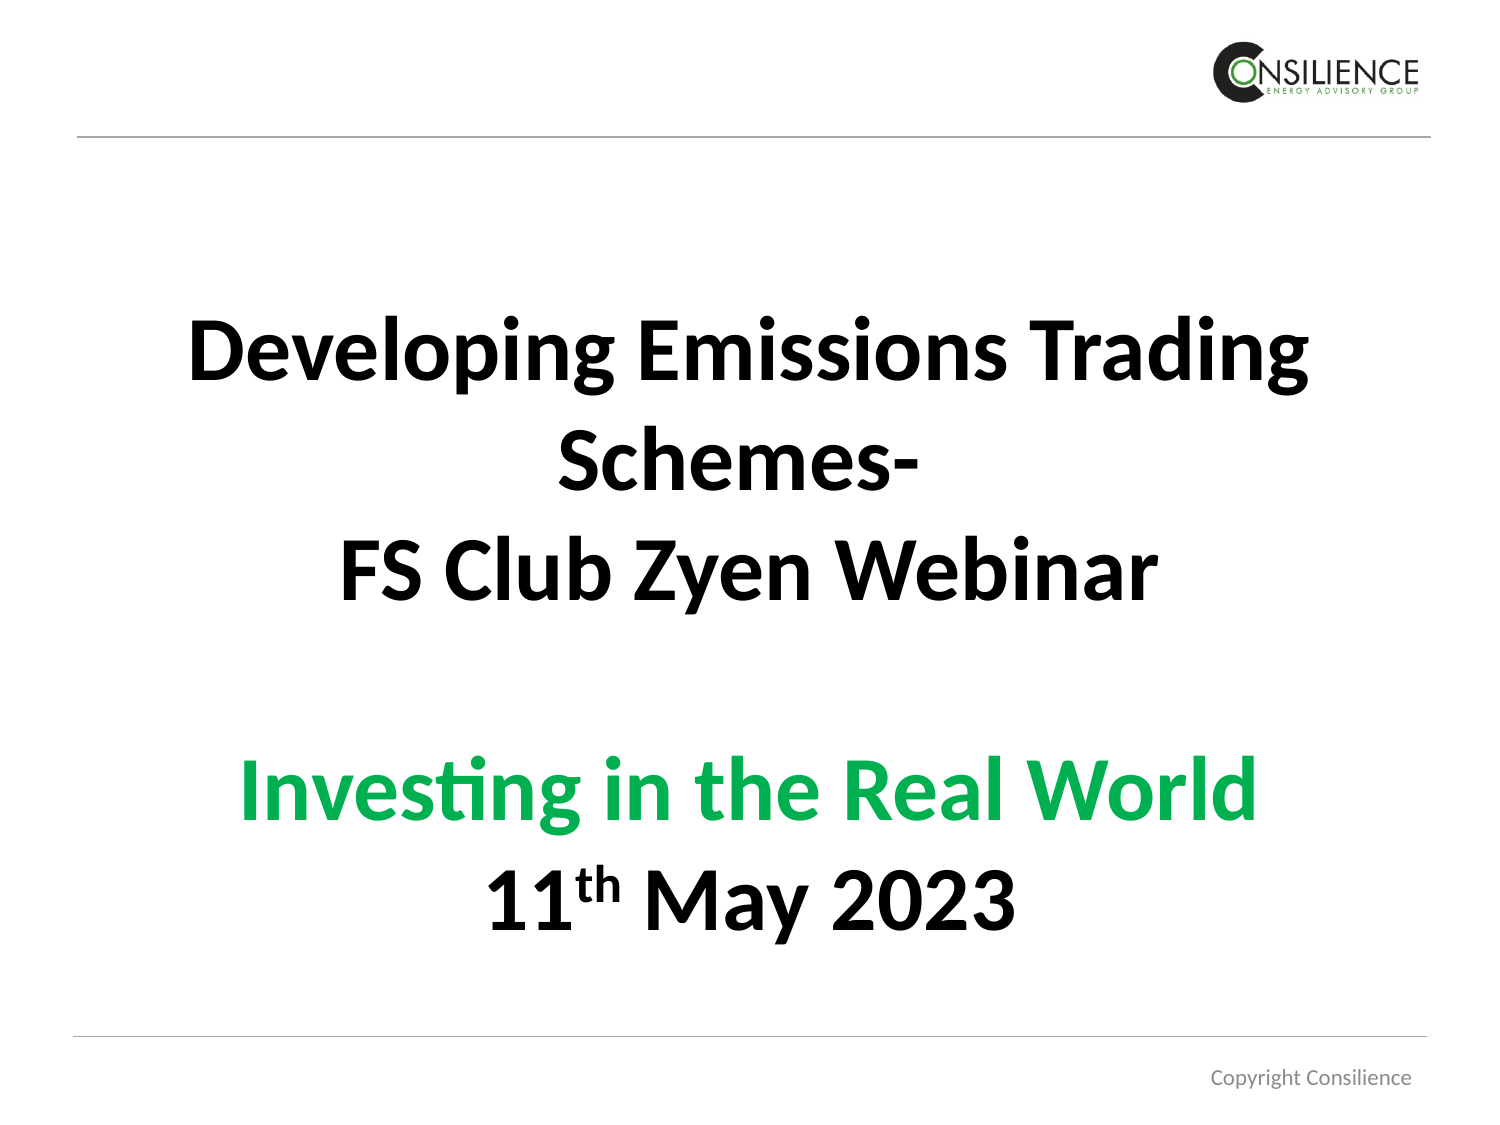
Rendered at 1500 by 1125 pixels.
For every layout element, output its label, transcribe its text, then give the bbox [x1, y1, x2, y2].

picture [1203, 36, 1428, 108]
title Developing Emissions Trading Schemes- FS Club Zyen Webinar Investing in the Real World 11th May 2023 [112, 281, 1388, 523]
text_box [128, 281, 1404, 577]
subtitle [253, 692, 1304, 925]
